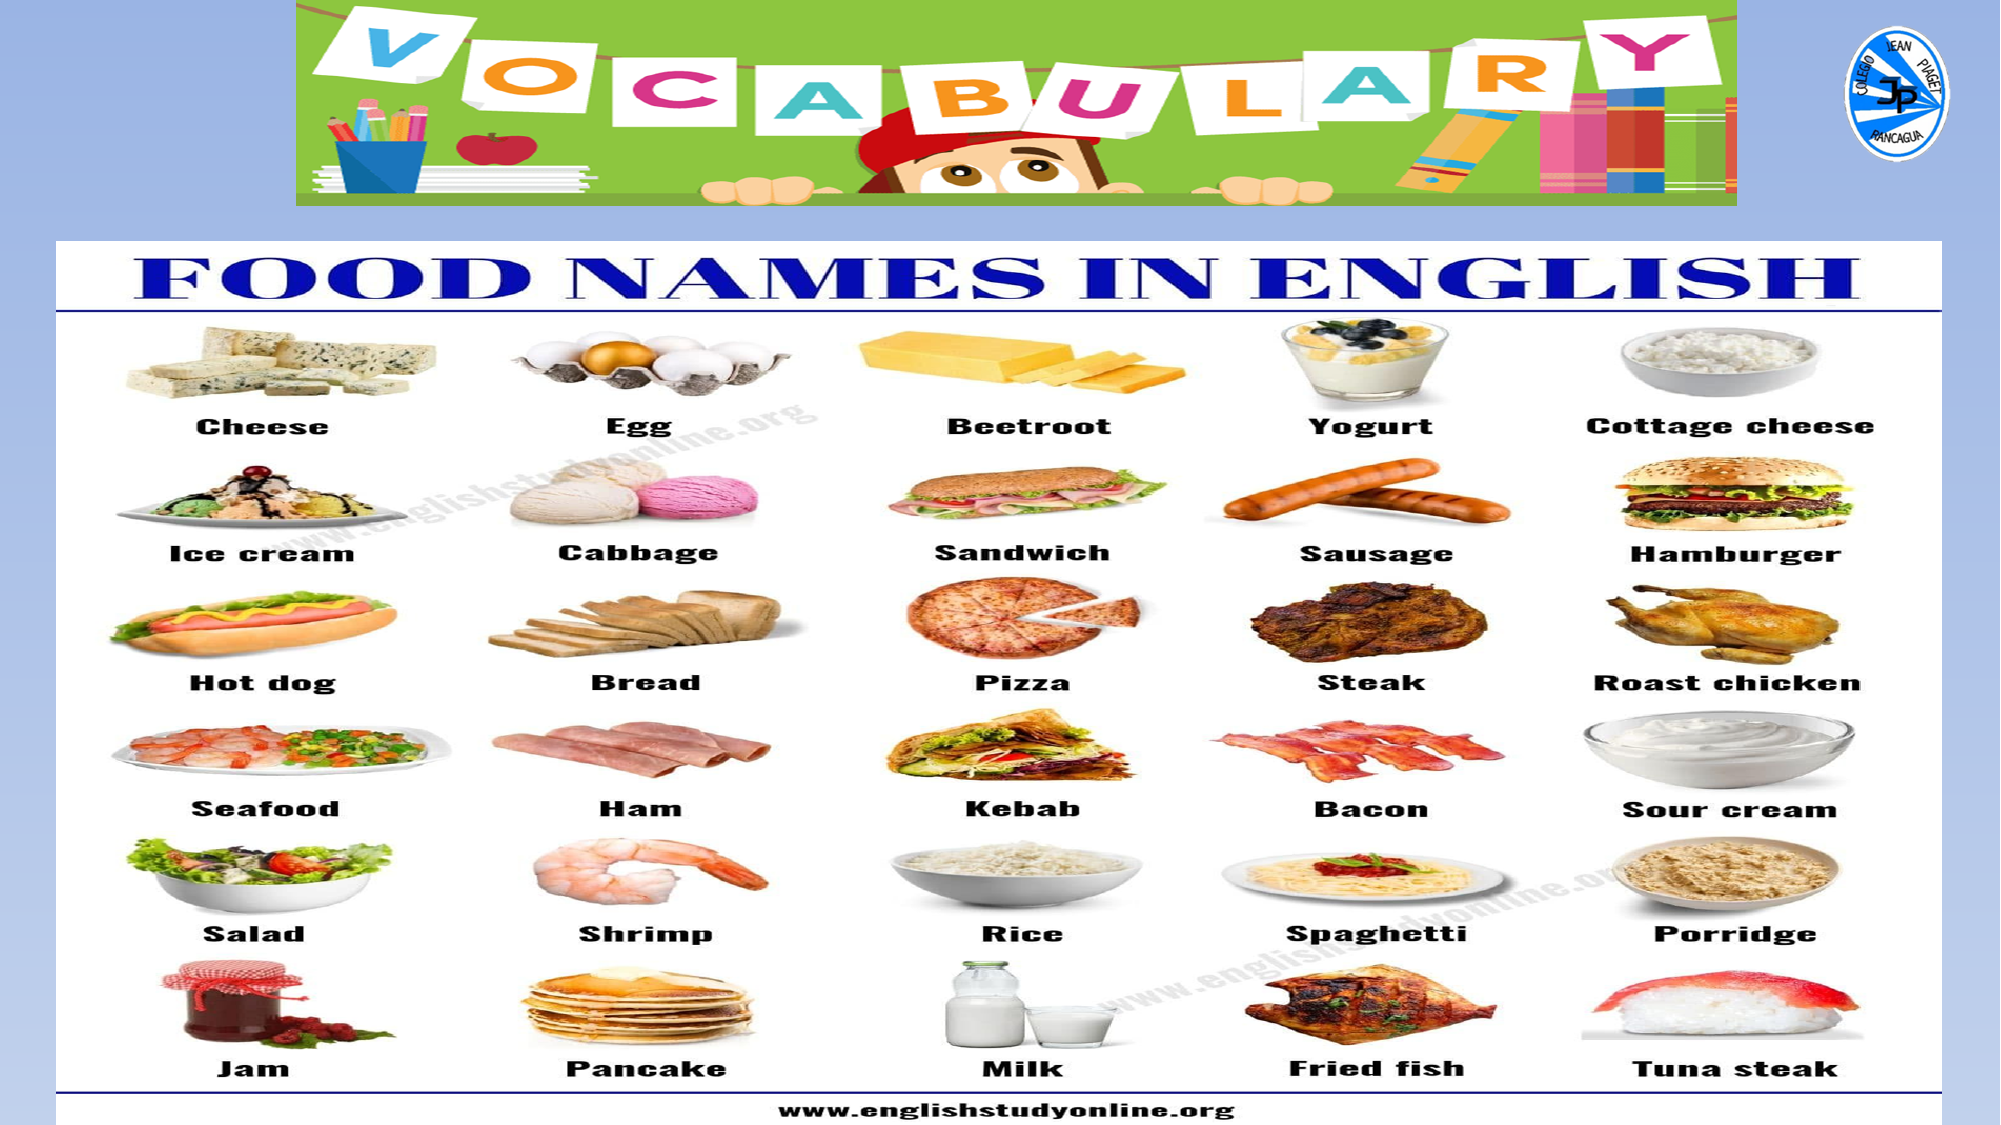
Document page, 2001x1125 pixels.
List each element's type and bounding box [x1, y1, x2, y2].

picture [56, 240, 1943, 1125]
picture [296, 0, 1737, 206]
picture [1818, 23, 1982, 165]
